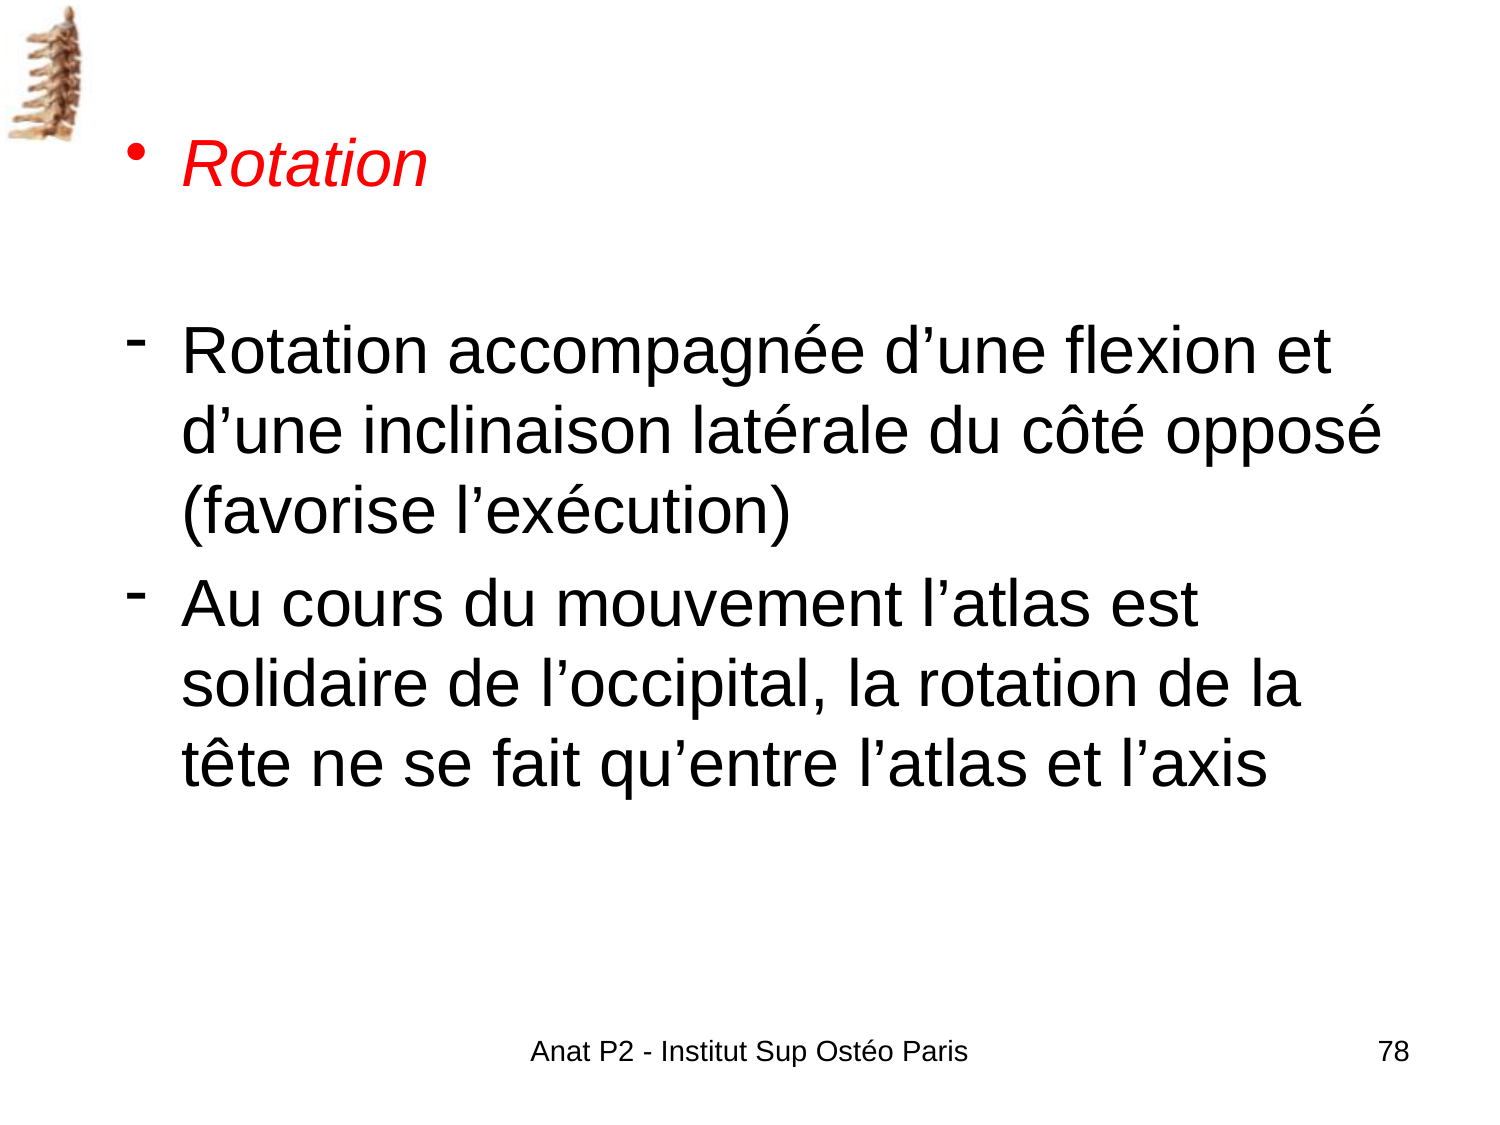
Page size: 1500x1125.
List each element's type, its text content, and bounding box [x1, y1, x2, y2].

footer Anat P2 - Institut Sup Ostéo Paris [512, 1024, 988, 1103]
slide_number 78 [1074, 1024, 1425, 1103]
list Rotation Rotation accompagnée d’une flexion et d’une inclinaison latérale du côté opposé (favorise l’exécution) Au cours du mouvement l’atlas est solidaire de l’occipital, la rotation de la tête ne se fait qu’entre l’atlas et l’axis [62, 112, 1438, 901]
picture [5, 5, 100, 146]
